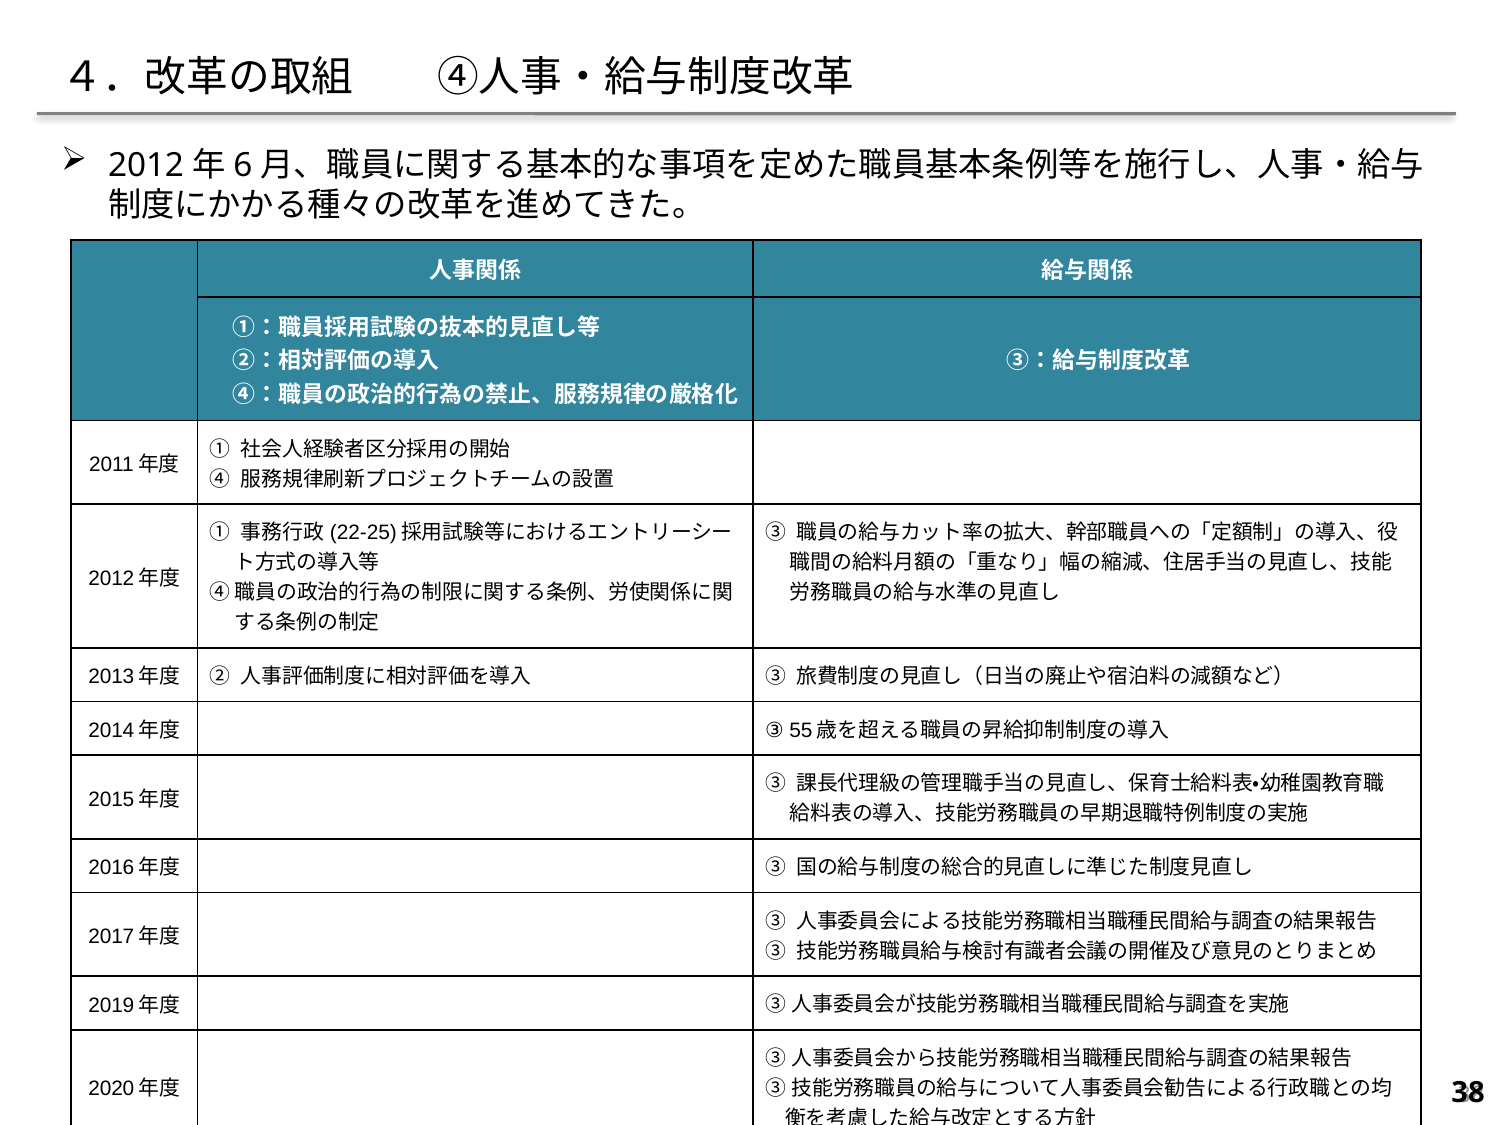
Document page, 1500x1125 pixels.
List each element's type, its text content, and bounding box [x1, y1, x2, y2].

table_cell ③人事委員会が技能労務職相当職種民間給与調査を実施 [754, 977, 1420, 1029]
table_header [72, 241, 197, 420]
table_cell 2016年度 [72, 840, 197, 892]
table_header 給与関係 [754, 241, 1420, 296]
text_box ４．改革の取組 ④人事・給与制度改革 [46, 42, 1445, 108]
table_cell ③ 旅費制度の見直し（日当の廃止や宿泊料の減額など） [754, 649, 1420, 701]
table_cell ③人事委員会から技能労務職相当職種民間給与調査の結果報告 ③技能労務職員の給与について人事委員会勧告による行政職との均 衡を考慮した給与改定とする方針 [754, 1031, 1420, 1125]
table_cell ③ 課長代理級の管理職手当の見直し、保育士給料表・幼稚園教育職 給料表の導入、技能労務職員の早期退職特例制度の実施 [754, 756, 1420, 838]
table_cell [198, 977, 752, 1029]
table_cell ① 事務行政(22-25)採用試験等におけるエントリーシー ト方式の導入等 ④ 職員の政治的行為の制限に関する条例、労使関係に関 する条例の制定 [198, 505, 752, 647]
table_cell 2012年度 [72, 505, 197, 647]
table_cell [198, 840, 752, 892]
slide_number 41 [1149, 1065, 1500, 1125]
table_cell 2013年度 [72, 649, 197, 701]
table_cell 2015年度 [72, 756, 197, 838]
table_cell ①：職員採用試験の抜本的見直し等 ②：相対評価の導入 ④：職員の政治的行為の禁止、服務規律の厳格化 [198, 298, 752, 420]
table_cell 2017年度 [72, 893, 197, 975]
table_cell 2014年度 [72, 702, 197, 754]
table_cell ③ 人事委員会による技能労務職相当職種民間給与調査の結果報告 ③ 技能労務職員給与検討有識者会議の開催及び意見のとりまとめ [754, 893, 1420, 975]
table_cell ② 人事評価制度に相対評価を導入 [198, 649, 752, 701]
text_box 2012年6月、職員に関する基本的な事項を定めた職員基本条例等を施行し、人事・給与制度にかかる種々の改革を進めてきた。 [46, 135, 1453, 231]
table_cell 2020年度 [72, 1031, 197, 1125]
table_cell [754, 421, 1420, 503]
table_cell ③：給与制度改革 [754, 298, 1420, 420]
table_cell 2011年度 [72, 421, 197, 503]
table_cell [198, 893, 752, 975]
table_cell ③ 55歳を超える職員の昇給抑制制度の導入 [754, 702, 1420, 754]
table_cell ① 社会人経験者区分採用の開始 ④ 服務規律刷新プロジェクトチームの設置 [198, 421, 752, 503]
table_header 人事関係 [198, 241, 752, 296]
table_cell ③ 国の給与制度の総合的見直しに準じた制度見直し [754, 840, 1420, 892]
table_cell [198, 702, 752, 754]
table_cell ③ 職員の給与カット率の拡大、幹部職員への「定額制」の導入、役 職間の給料月額の「重なり」幅の縮減、住居手当の見直し、技能 労務職員の給与水準の見直し [754, 505, 1420, 647]
table_cell [198, 756, 752, 838]
table_cell [198, 1031, 752, 1125]
table_cell 2019年度 [72, 977, 197, 1029]
